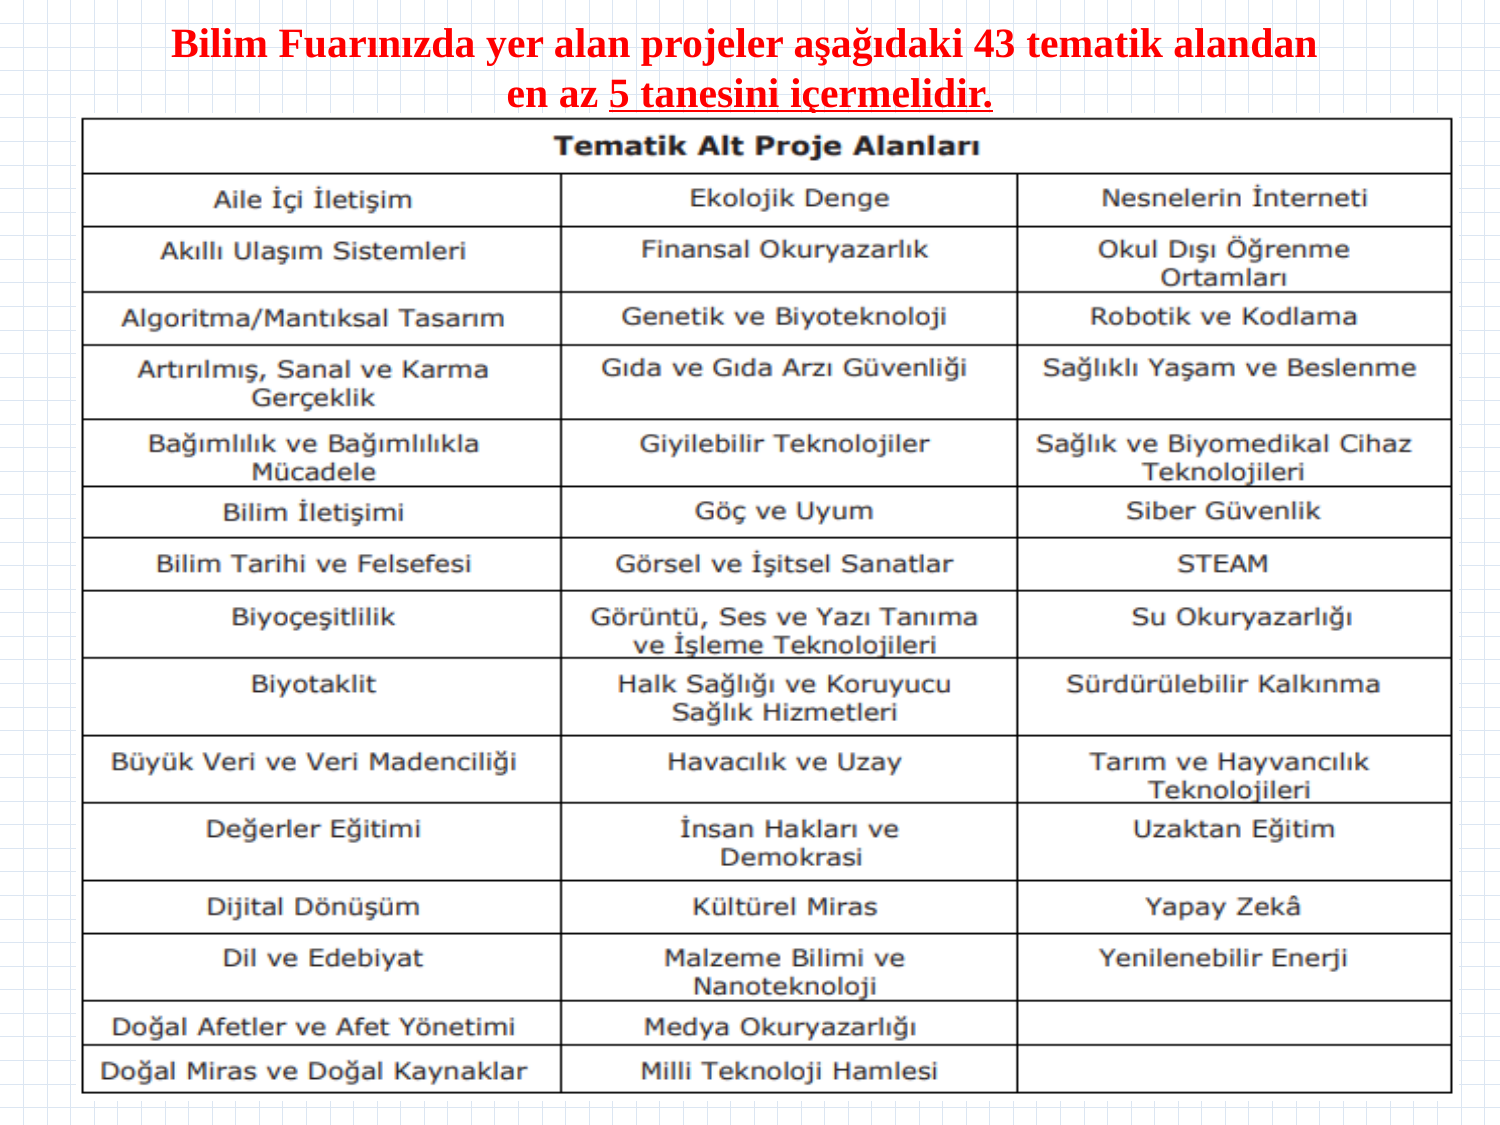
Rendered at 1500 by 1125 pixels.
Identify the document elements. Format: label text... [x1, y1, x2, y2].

picture [76, 113, 1459, 1101]
title Bilim Fuarınızda yer alan projeler aşağıdaki 43 tematik alandan en az 5 tanesini içermelidir. [75, 0, 1425, 114]
